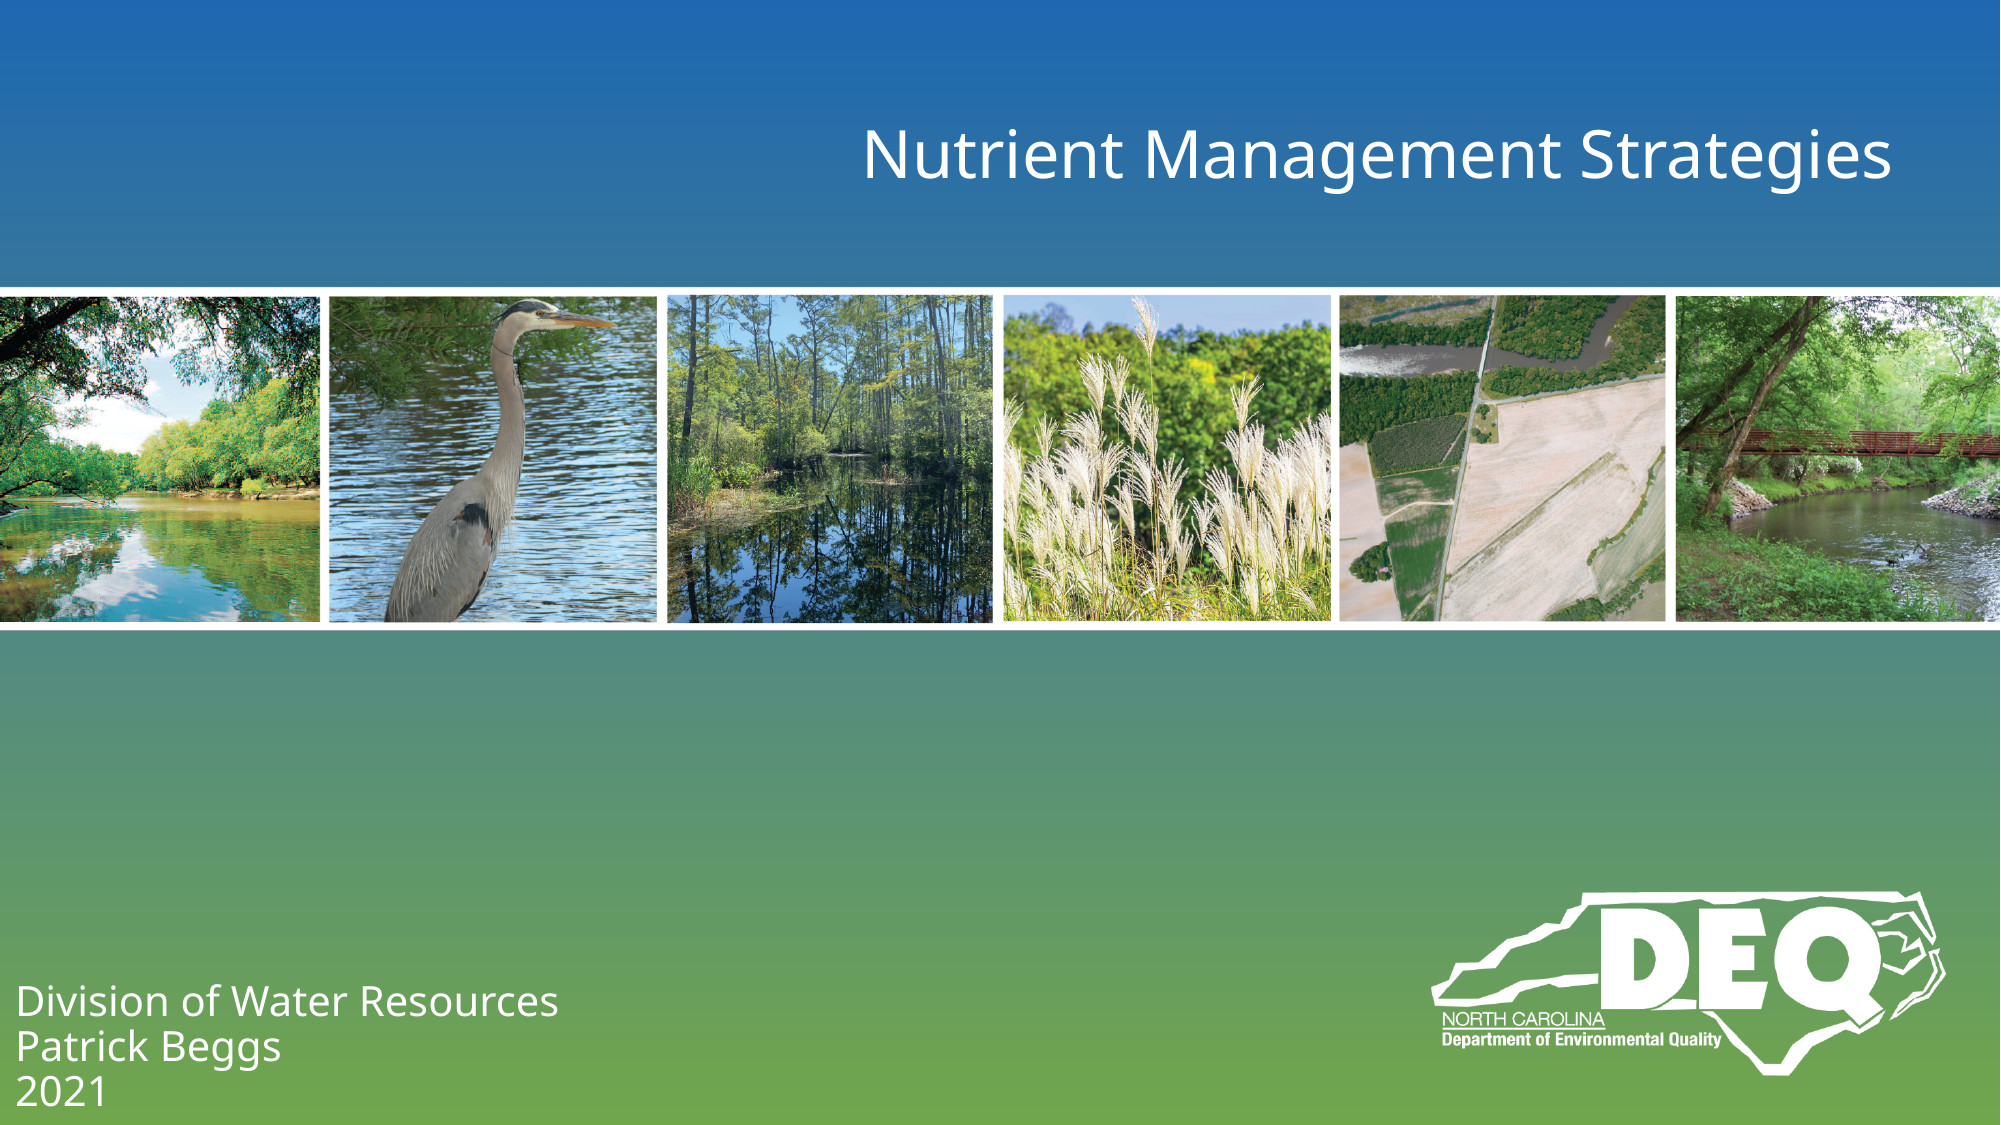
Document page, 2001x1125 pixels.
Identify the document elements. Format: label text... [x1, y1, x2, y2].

text_box [1575, 562, 1921, 680]
title Nutrient Management Strategies [414, 98, 1910, 216]
picture [0, 0, 2000, 1125]
text_box Division of Water Resources Patrick Beggs 2021 [0, 989, 781, 1107]
